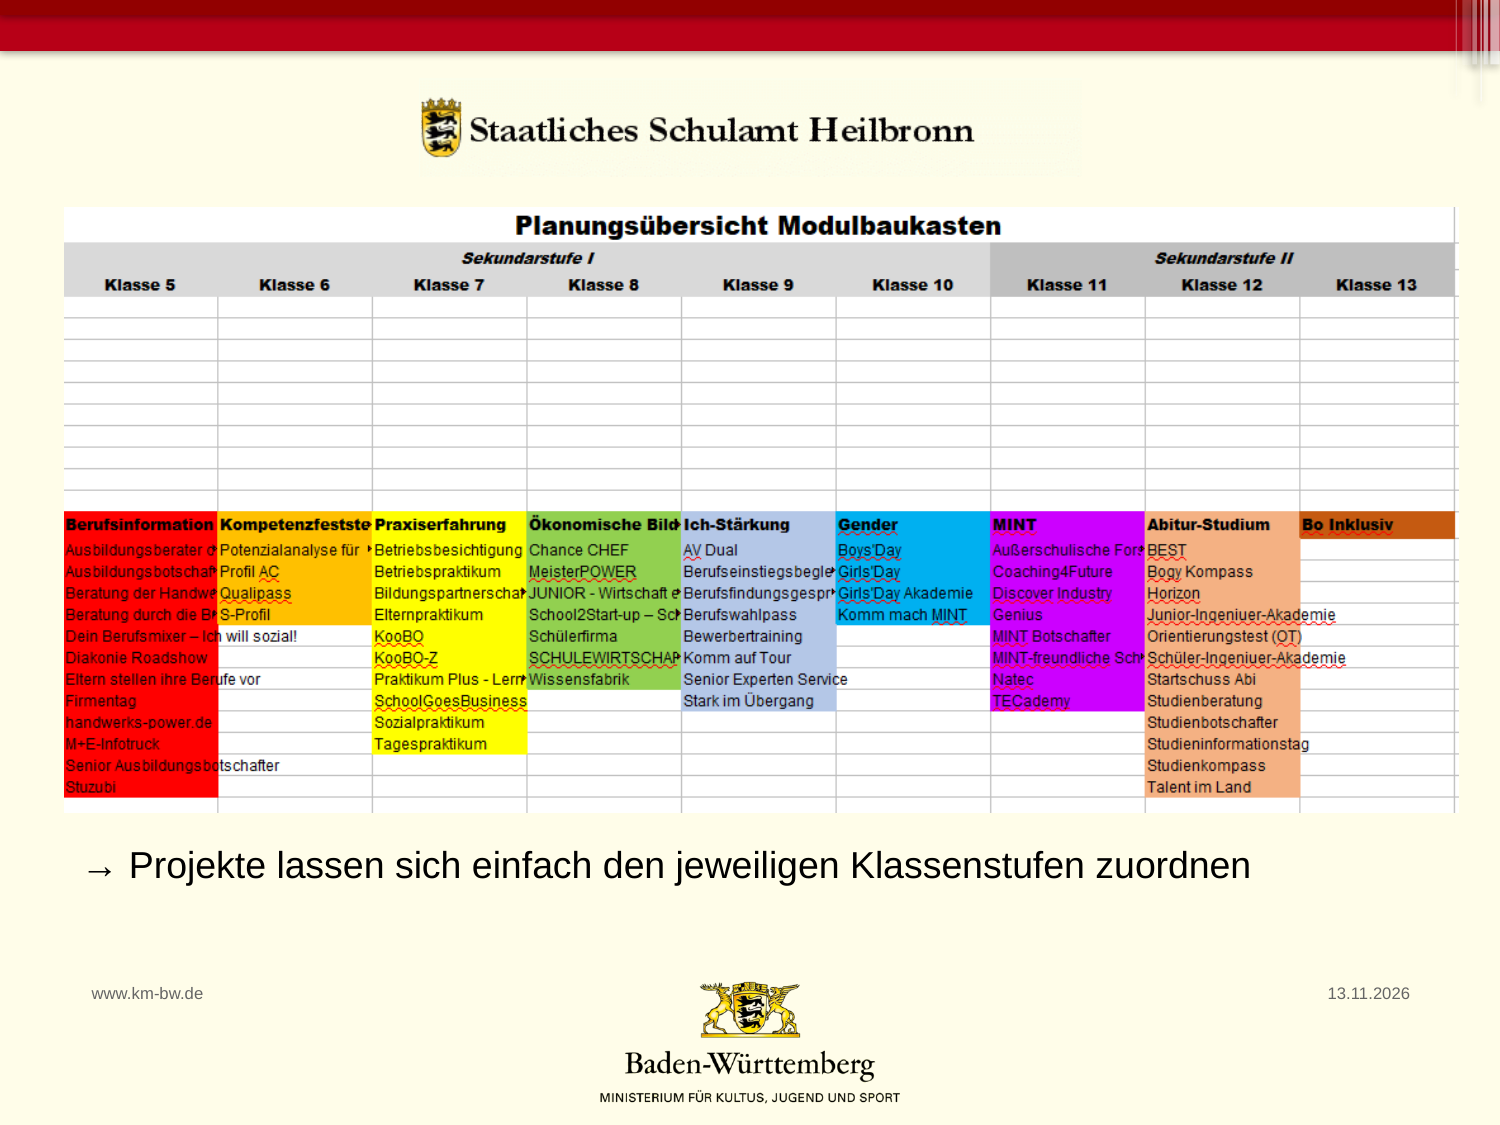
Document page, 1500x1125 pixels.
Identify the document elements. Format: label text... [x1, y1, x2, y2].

picture [598, 980, 902, 1105]
text_box → Projekte lassen sich einfach den jeweiligen Klassenstufen zuordnen [66, 834, 1267, 894]
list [64, 207, 1460, 814]
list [418, 77, 1082, 178]
